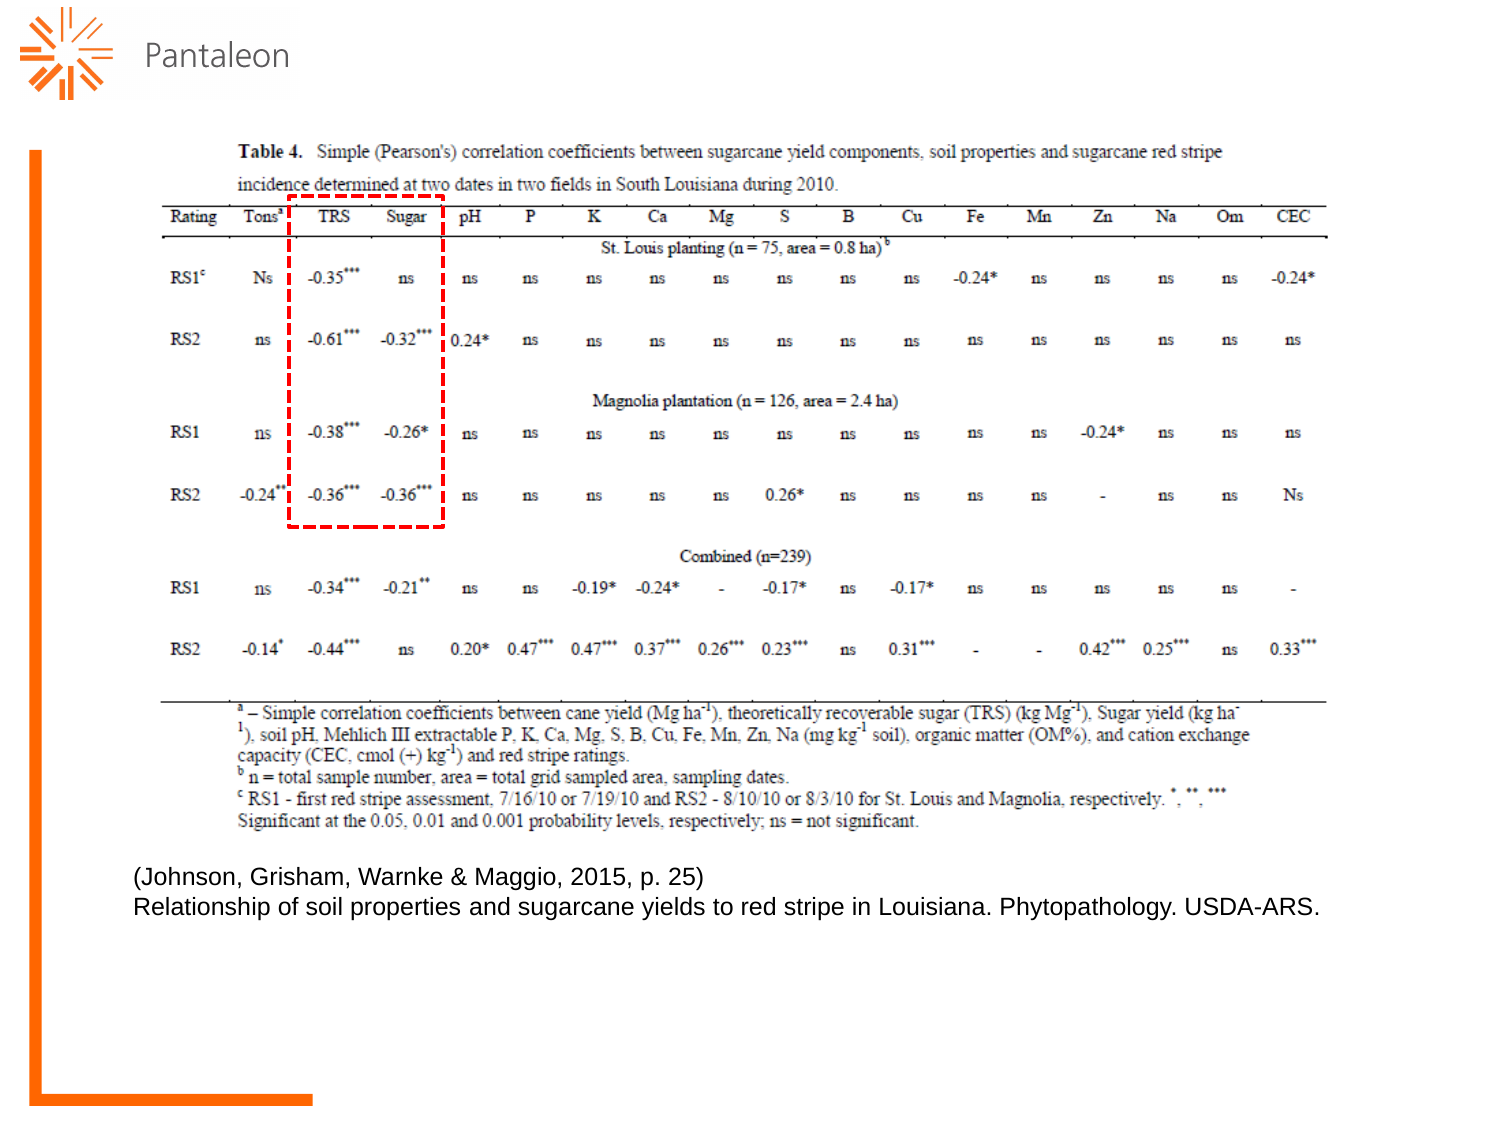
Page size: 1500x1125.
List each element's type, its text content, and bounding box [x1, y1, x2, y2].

text_box (Johnson, Grisham, Warnke & Maggio, 2015, p. 25) Relationship of soil properties and sugarcane yields to red stripe in Louisiana. Phytopathology. USDA-ARS. [118, 852, 1365, 928]
picture [157, 113, 1355, 847]
